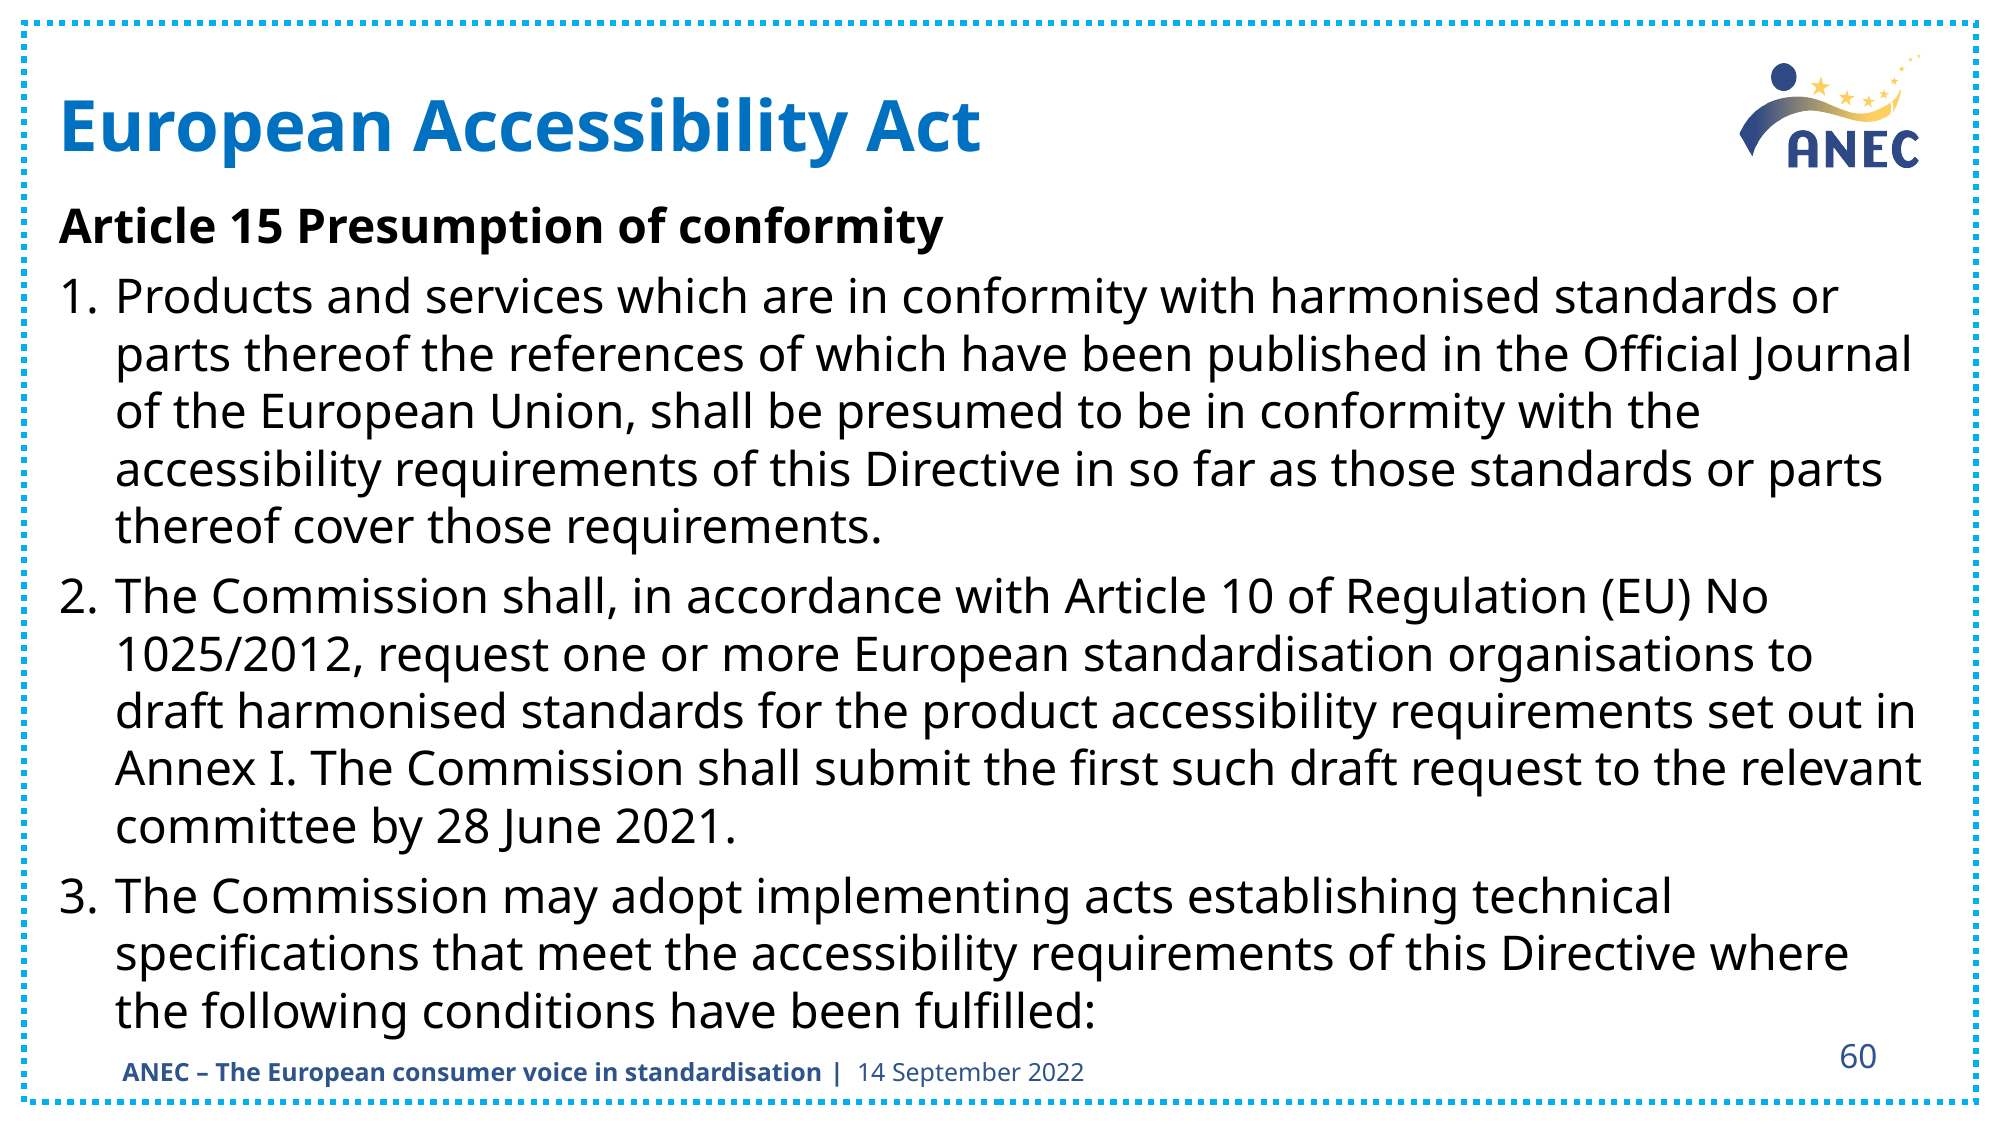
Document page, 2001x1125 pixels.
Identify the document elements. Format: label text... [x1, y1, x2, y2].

picture [1706, 26, 1965, 177]
title European Accessibility Act [44, 72, 1778, 188]
text_box Article 15 Presumption of conformity Products and services which are in conformity with harmonised standards or parts thereof the references of which have been published in the Official Journal of the European Union, shall be presumed to be in conformity with the accessibility requirements of this Directive in so far as those standards or parts thereof cover those requirements. The Commission shall, in accordance with Article 10 of Regulation (EU) No 1025/2012, request one or more European standardisation organisations to draft harmonised standards for the product accessibility requirements set out in Annex I. The Commission shall submit the first such draft request to the relevant committee by 28 June 2021. The Commission may adopt implementing acts establishing technical specifications that meet the accessibility requirements of this Directive where the following conditions have been fulfilled: [43, 188, 1950, 1116]
